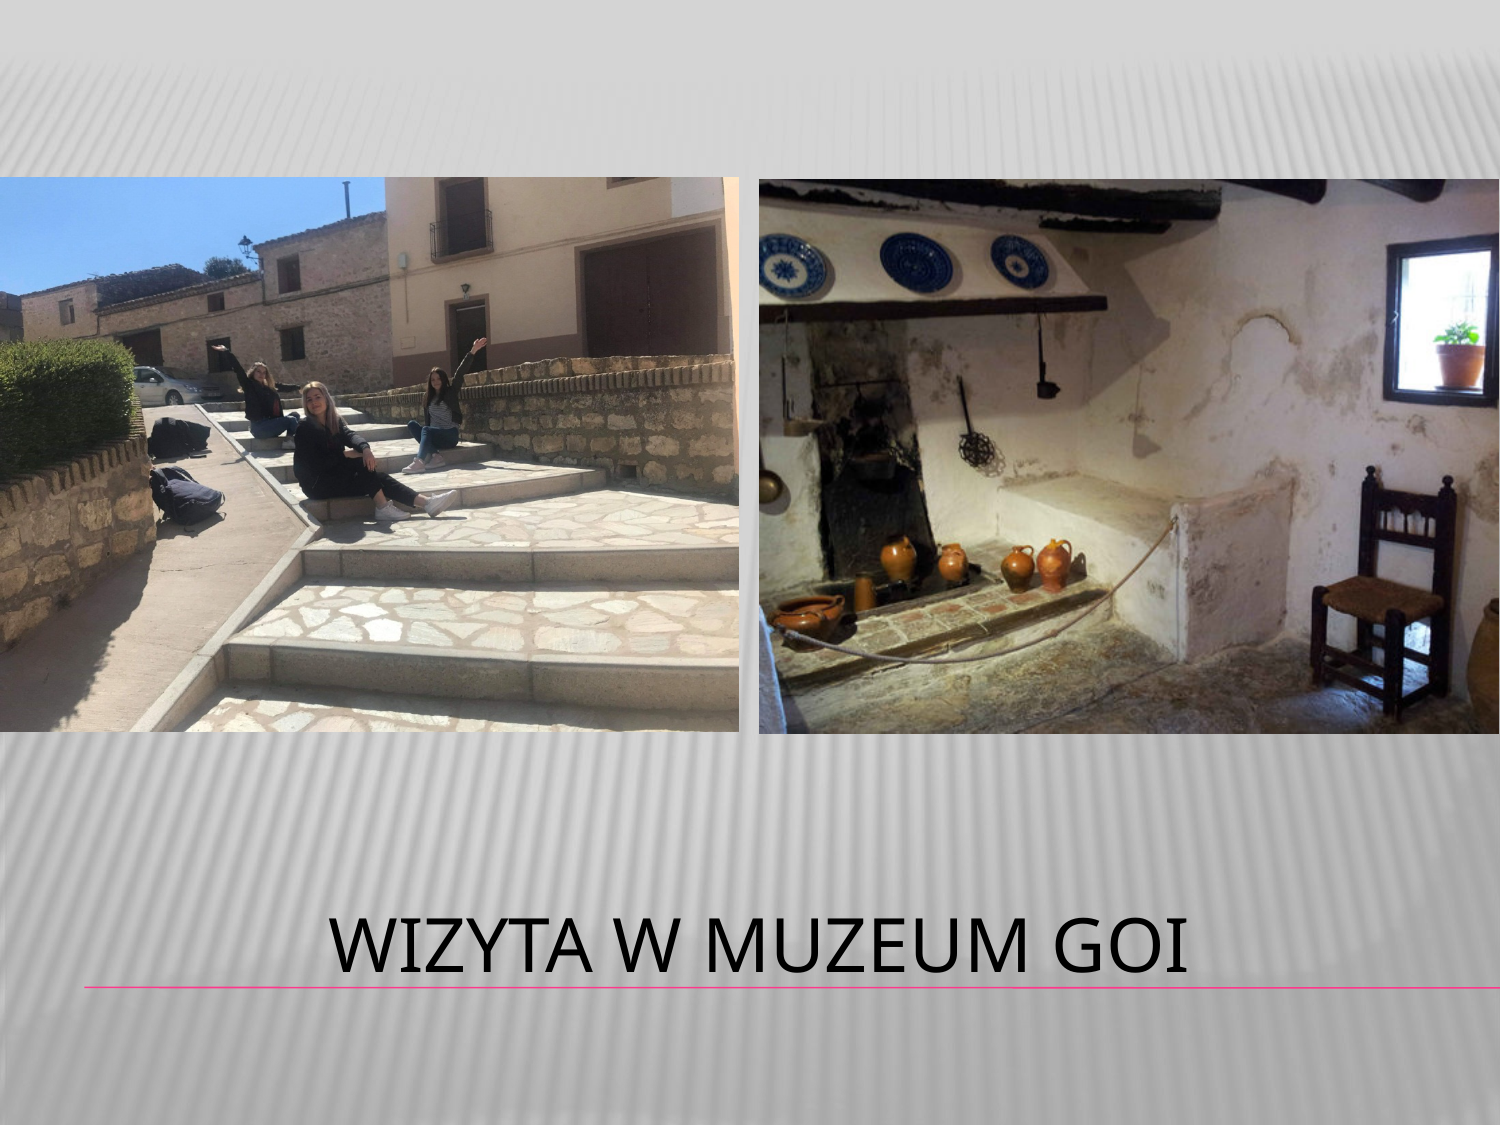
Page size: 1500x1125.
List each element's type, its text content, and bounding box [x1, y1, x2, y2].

title Wizyta w Muzeum Goi [53, 869, 1466, 1015]
picture [759, 179, 1499, 734]
picture [0, 177, 739, 732]
